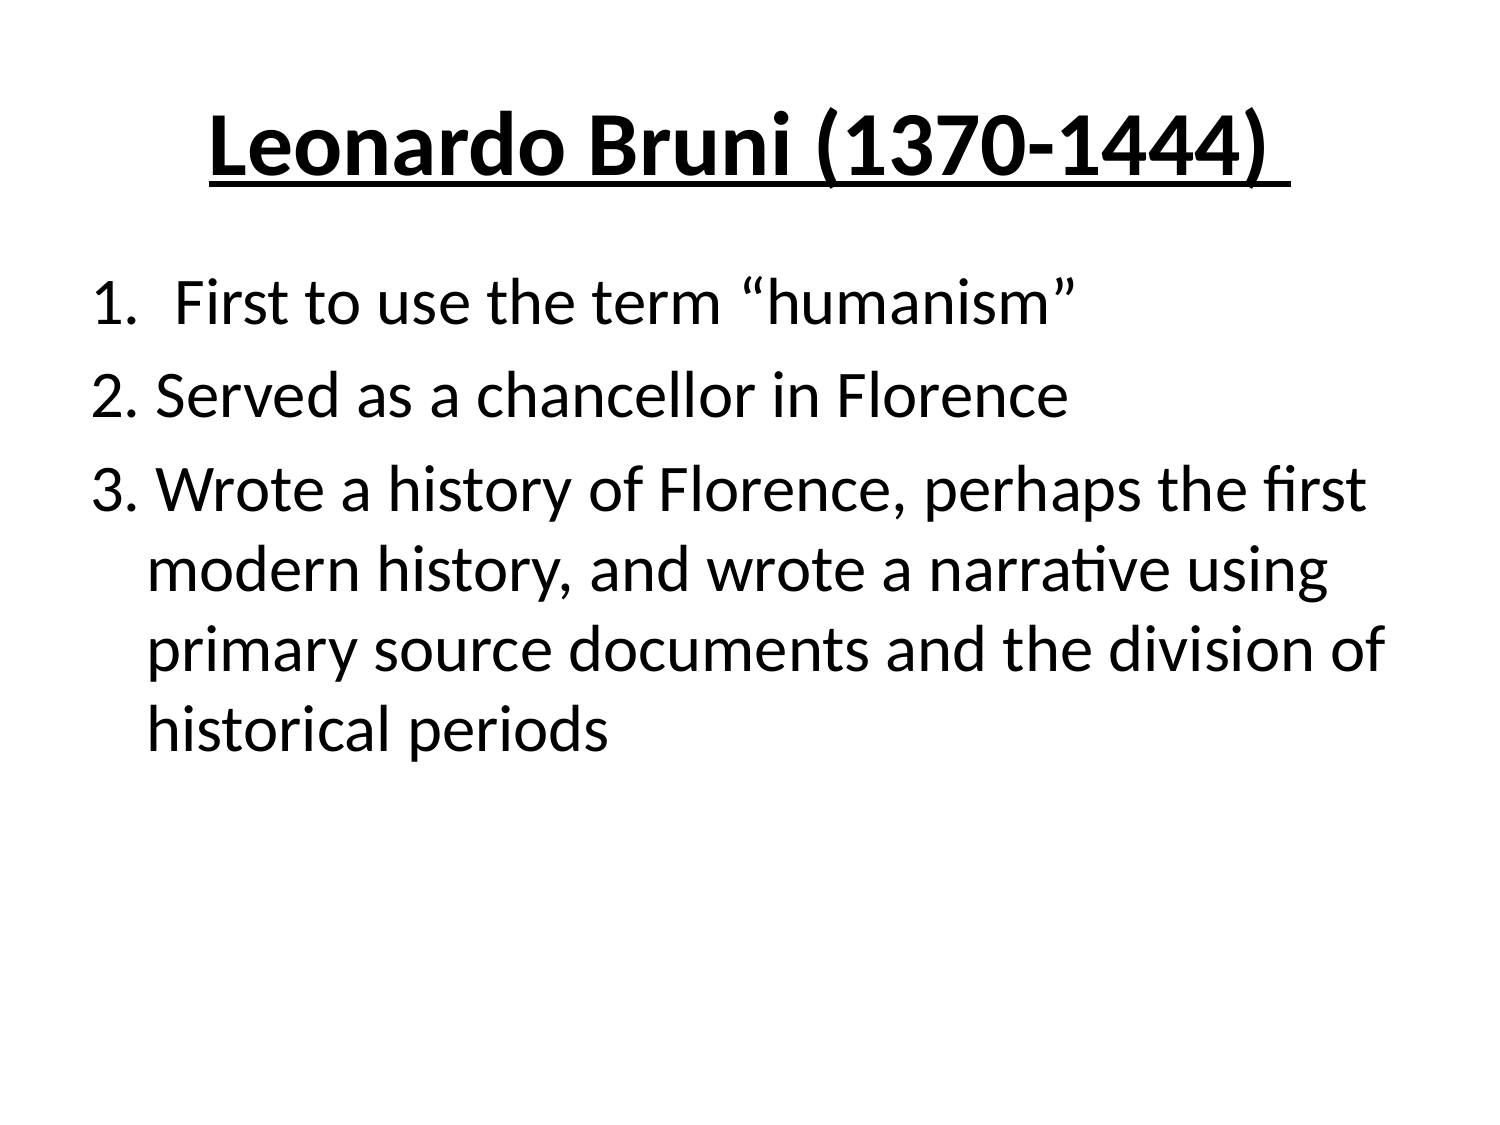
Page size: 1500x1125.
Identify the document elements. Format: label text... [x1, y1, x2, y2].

title Leonardo Bruni (1370-1444) [75, 45, 1425, 233]
list First to use the term “humanism” 2. Served as a chancellor in Florence 3. Wrote a history of Florence, perhaps the first modern history, and wrote a narrative using primary source documents and the division of historical periods [75, 249, 1425, 1005]
